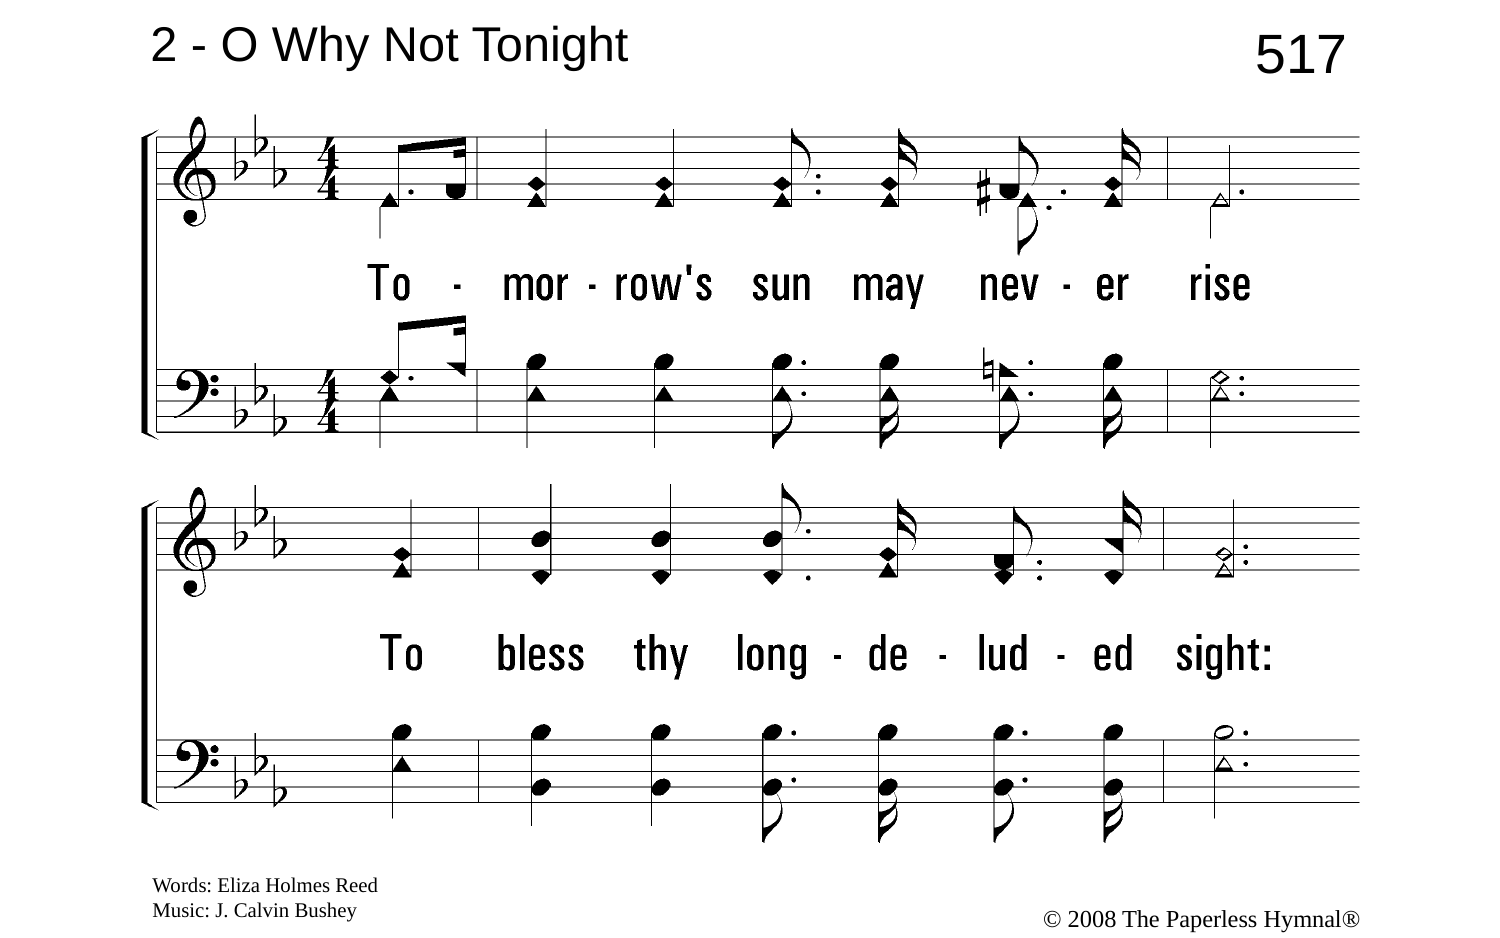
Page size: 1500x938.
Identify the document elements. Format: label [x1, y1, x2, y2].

picture [124, 0, 1376, 938]
